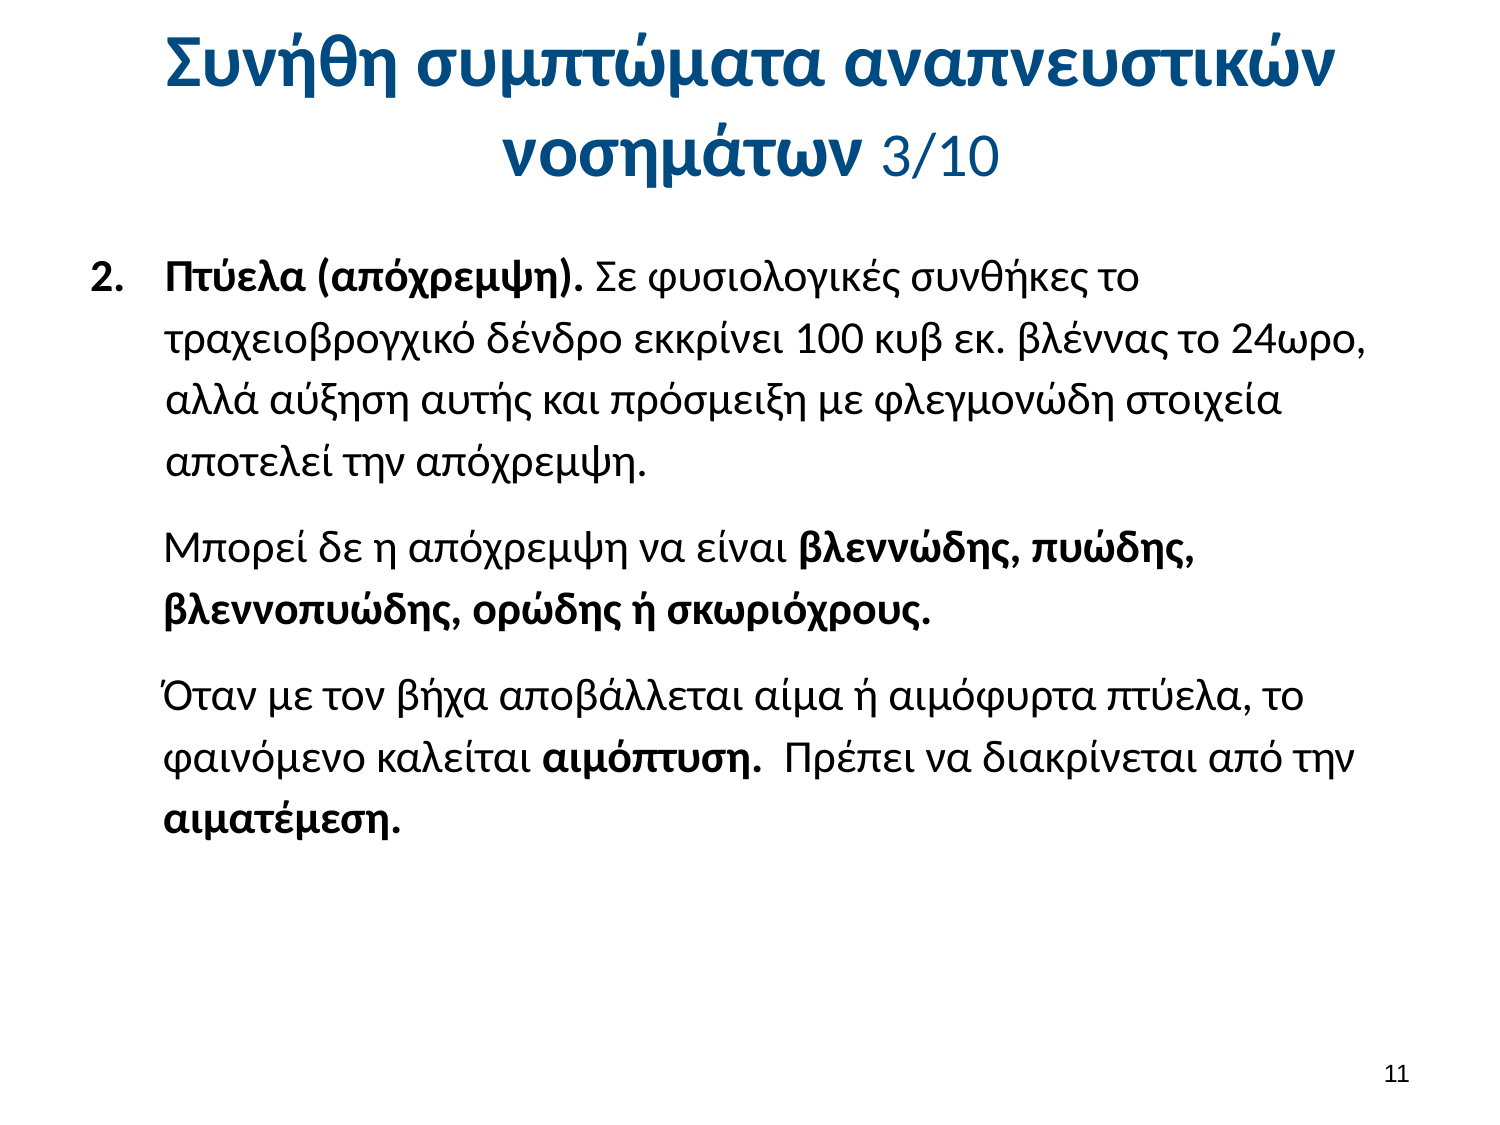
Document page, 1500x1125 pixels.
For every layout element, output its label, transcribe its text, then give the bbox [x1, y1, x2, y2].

slide_number 10 [1074, 1042, 1425, 1103]
list Πτύελα (απόχρεμψη). Σε φυσιολογικές συνθήκες το τραχειοβρογχικό δένδρο εκκρίνει 100 κυβ εκ. βλέννας το 24ωρο, αλλά αύξηση αυτής και πρόσμειξη με φλεγμονώδη στοιχεία αποτελεί την απόχρεμψη. Μπορεί δε η απόχρεμψη να είναι βλεννώδης, πυώδης, βλεννοπυώδης, ορώδης ή σκωριόχρους. Όταν με τον βήχα αποβάλλεται αίμα ή αιμόφυρτα πτύελα, το φαινόμενο καλείται αιμόπτυση. Πρέπει να διακρίνεται από την αιματέμεση. [75, 231, 1425, 1024]
title Συνήθη συμπτώματα αναπνευστικών νοσημάτων 3/10 [76, 19, 1427, 185]
